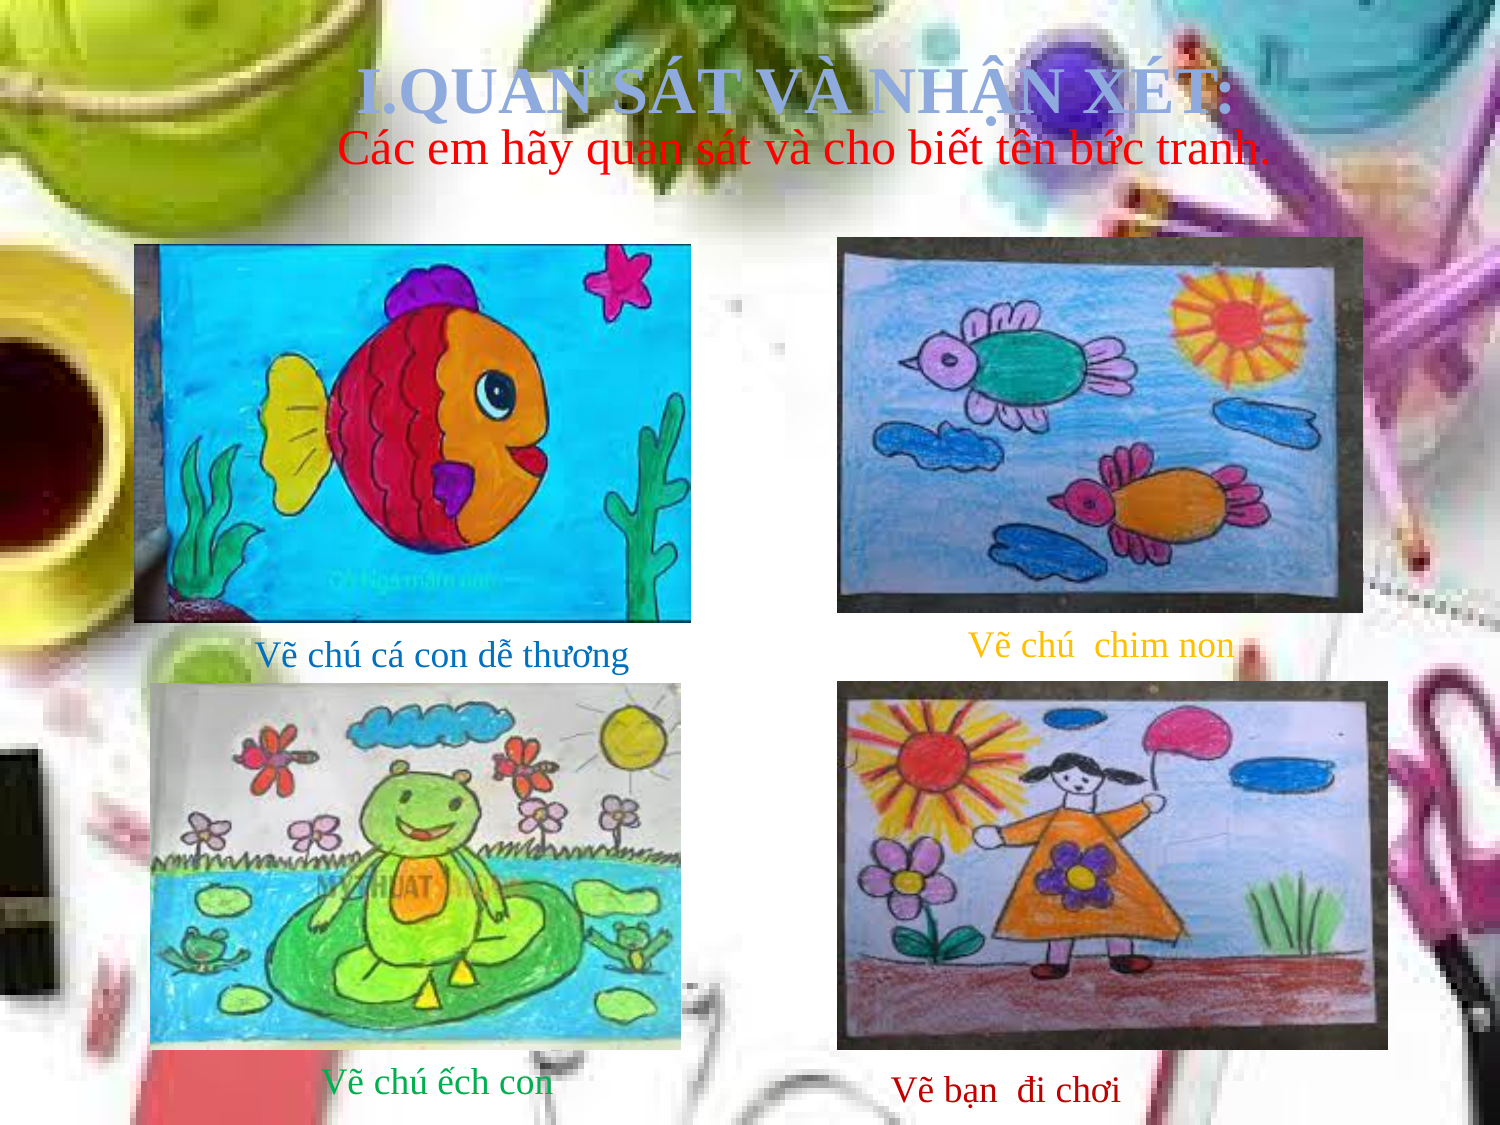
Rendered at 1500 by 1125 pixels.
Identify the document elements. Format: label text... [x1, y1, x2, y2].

text_box I.QUAN SÁT VÀ NHẬN XÉT: [341, 39, 1270, 107]
text_box Các em hãy quan sát và cho biết tên bức tranh. [322, 107, 1288, 183]
text_box Vẽ chú chim non [953, 613, 1260, 673]
picture [0, 0, 1500, 1125]
text_box Vẽ chú ếch con [305, 1050, 588, 1110]
text_box Vẽ bạn đi chơi [875, 1057, 1137, 1118]
text_box Vẽ chú cá con dễ thương [239, 623, 681, 683]
